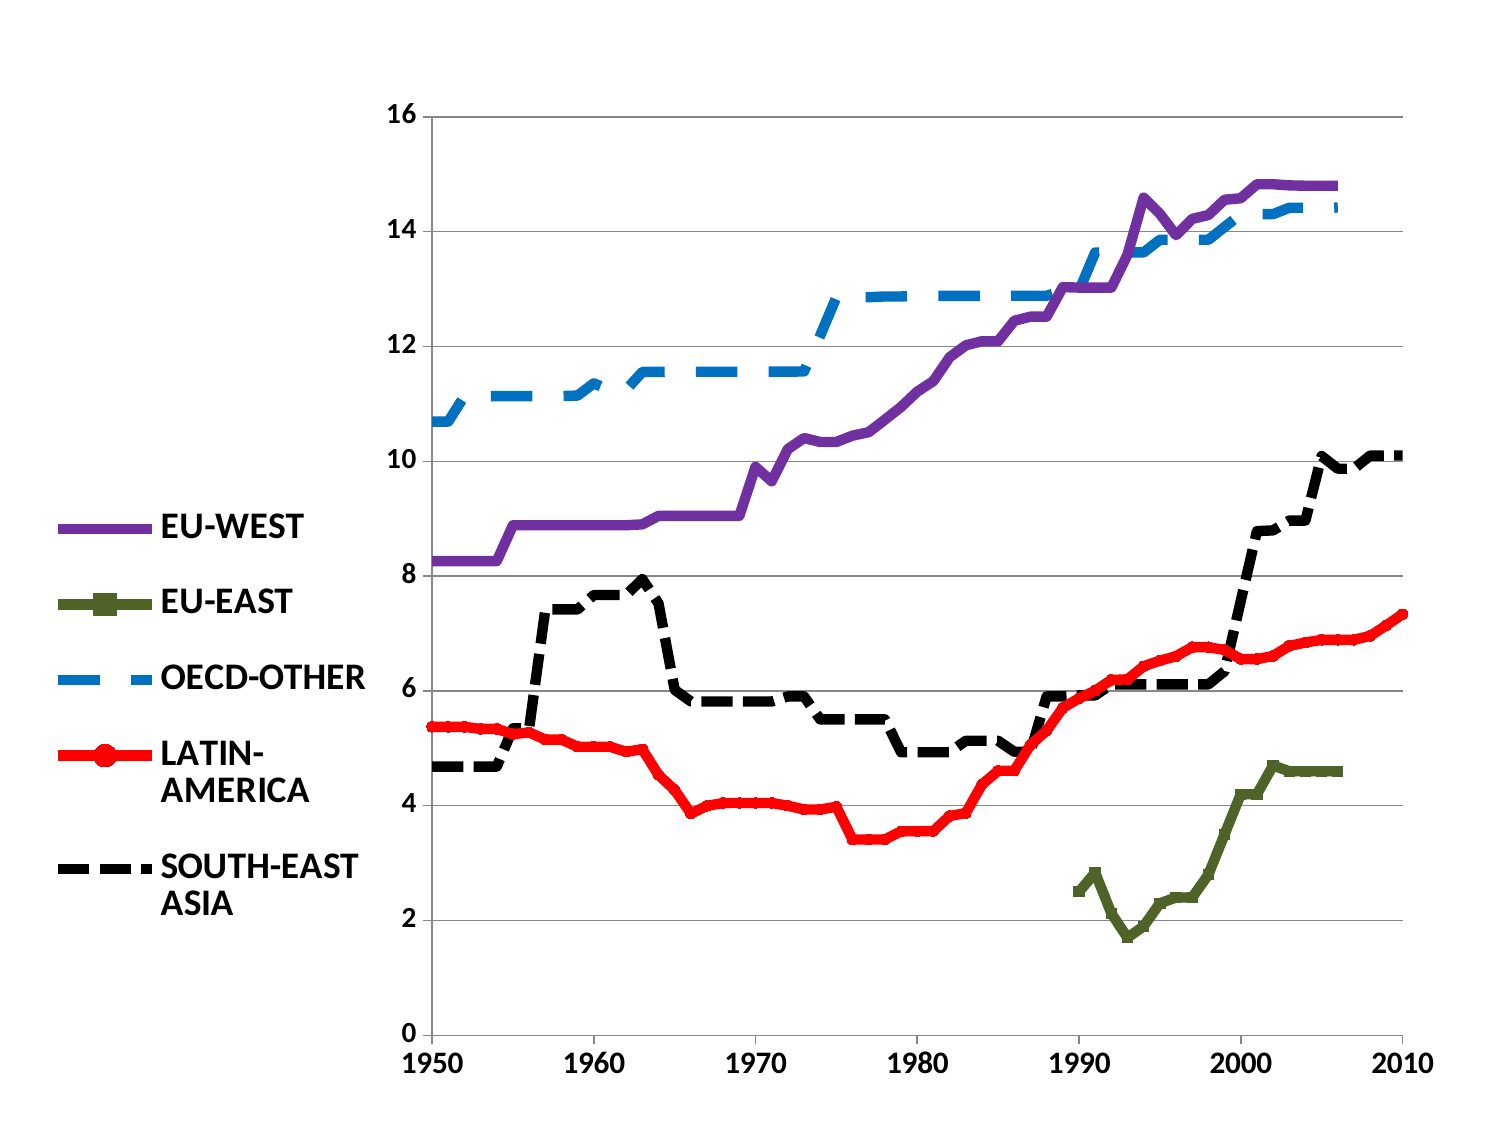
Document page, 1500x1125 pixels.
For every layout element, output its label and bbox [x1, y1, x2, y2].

chart [37, 74, 1451, 1101]
